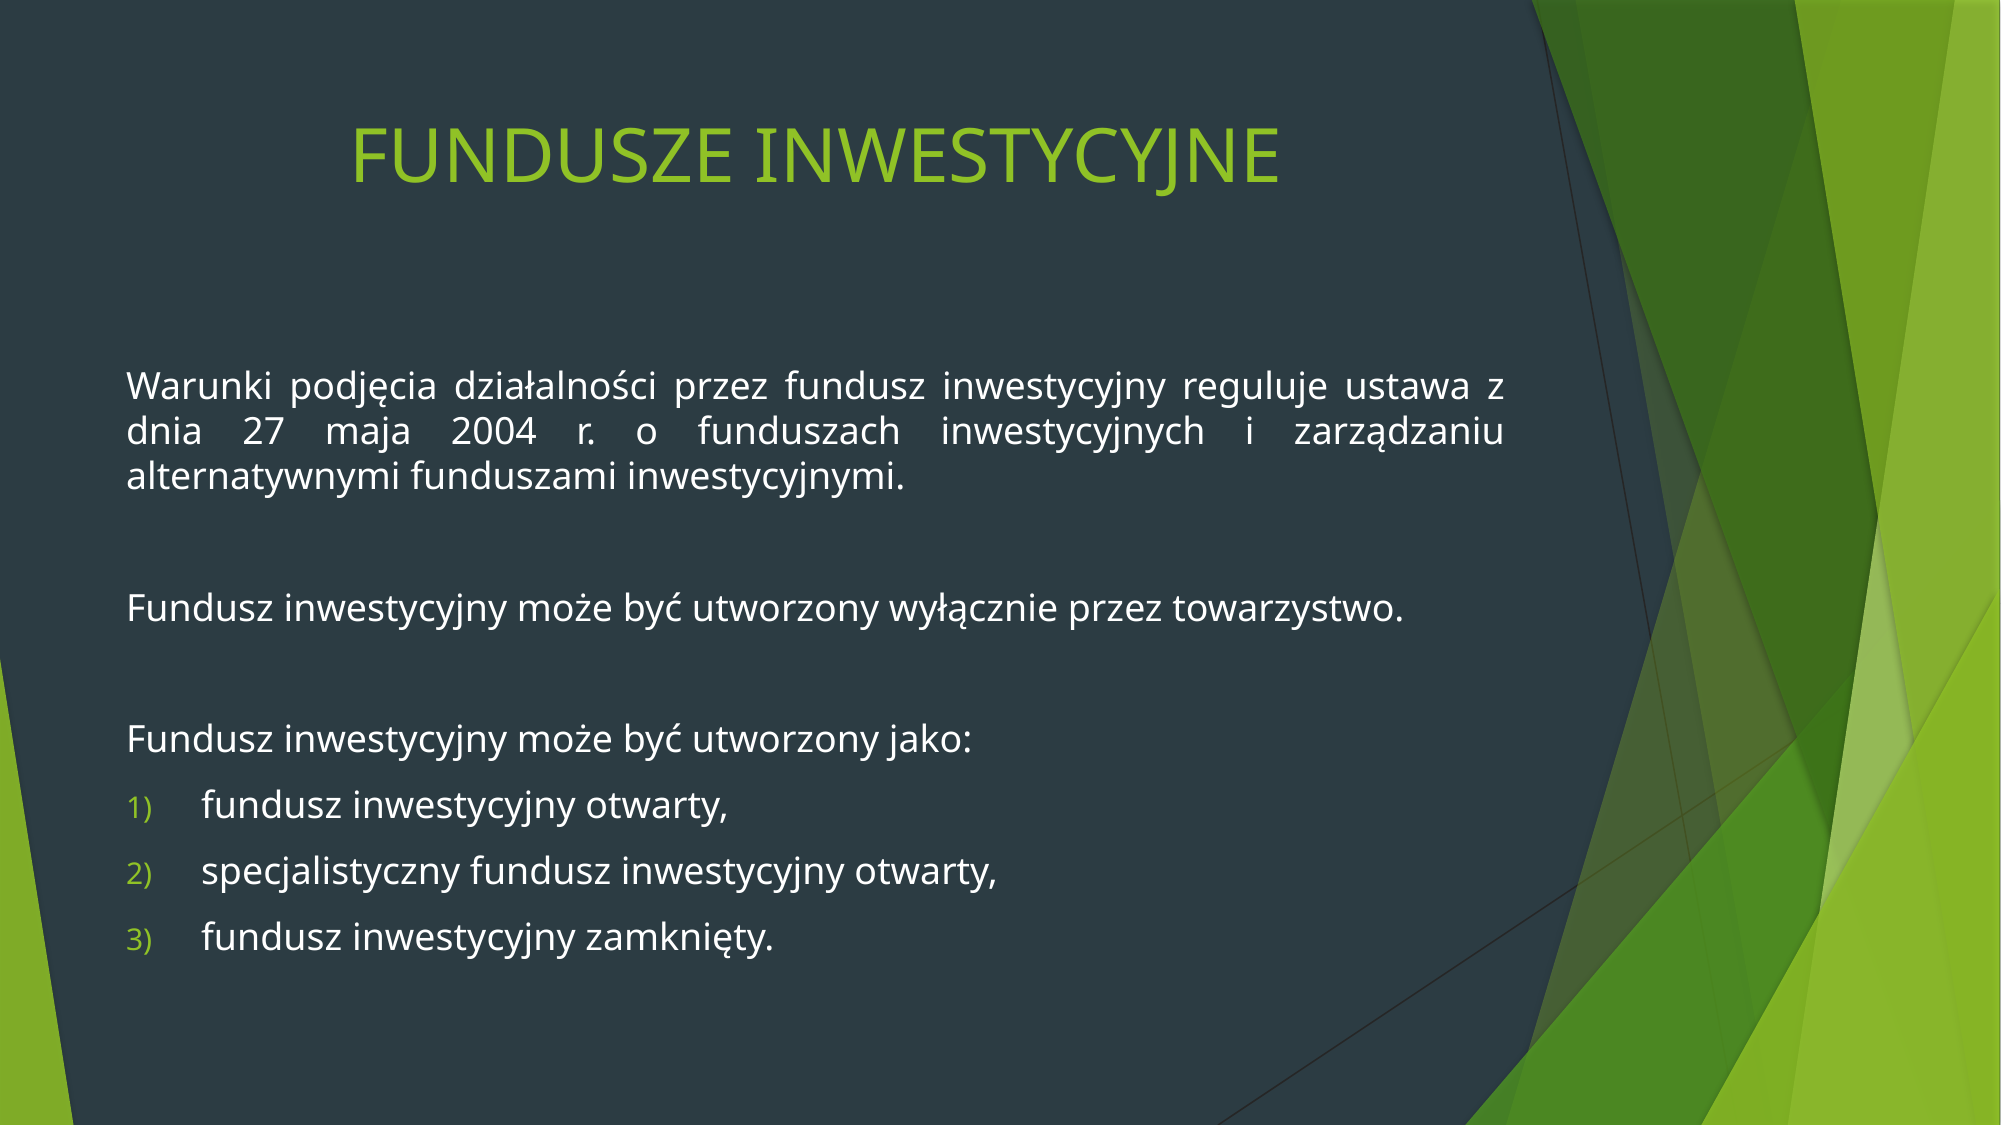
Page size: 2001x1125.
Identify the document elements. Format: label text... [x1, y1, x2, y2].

title FUNDUSZE INWESTYCYJNE [111, 99, 1522, 317]
list Warunki podjęcia działalności przez fundusz inwestycyjny reguluje ustawa z dnia 27 maja 2004 r. o funduszach inwestycyjnych i zarządzaniu alternatywnymi funduszami inwestycyjnymi. Fundusz inwestycyjny może być utworzony wyłącznie przez towarzystwo. Fundusz inwestycyjny może być utworzony jako: fundusz inwestycyjny otwarty, specjalistyczny fundusz inwestycyjny otwarty, fundusz inwestycyjny zamknięty. [111, 354, 1522, 992]
